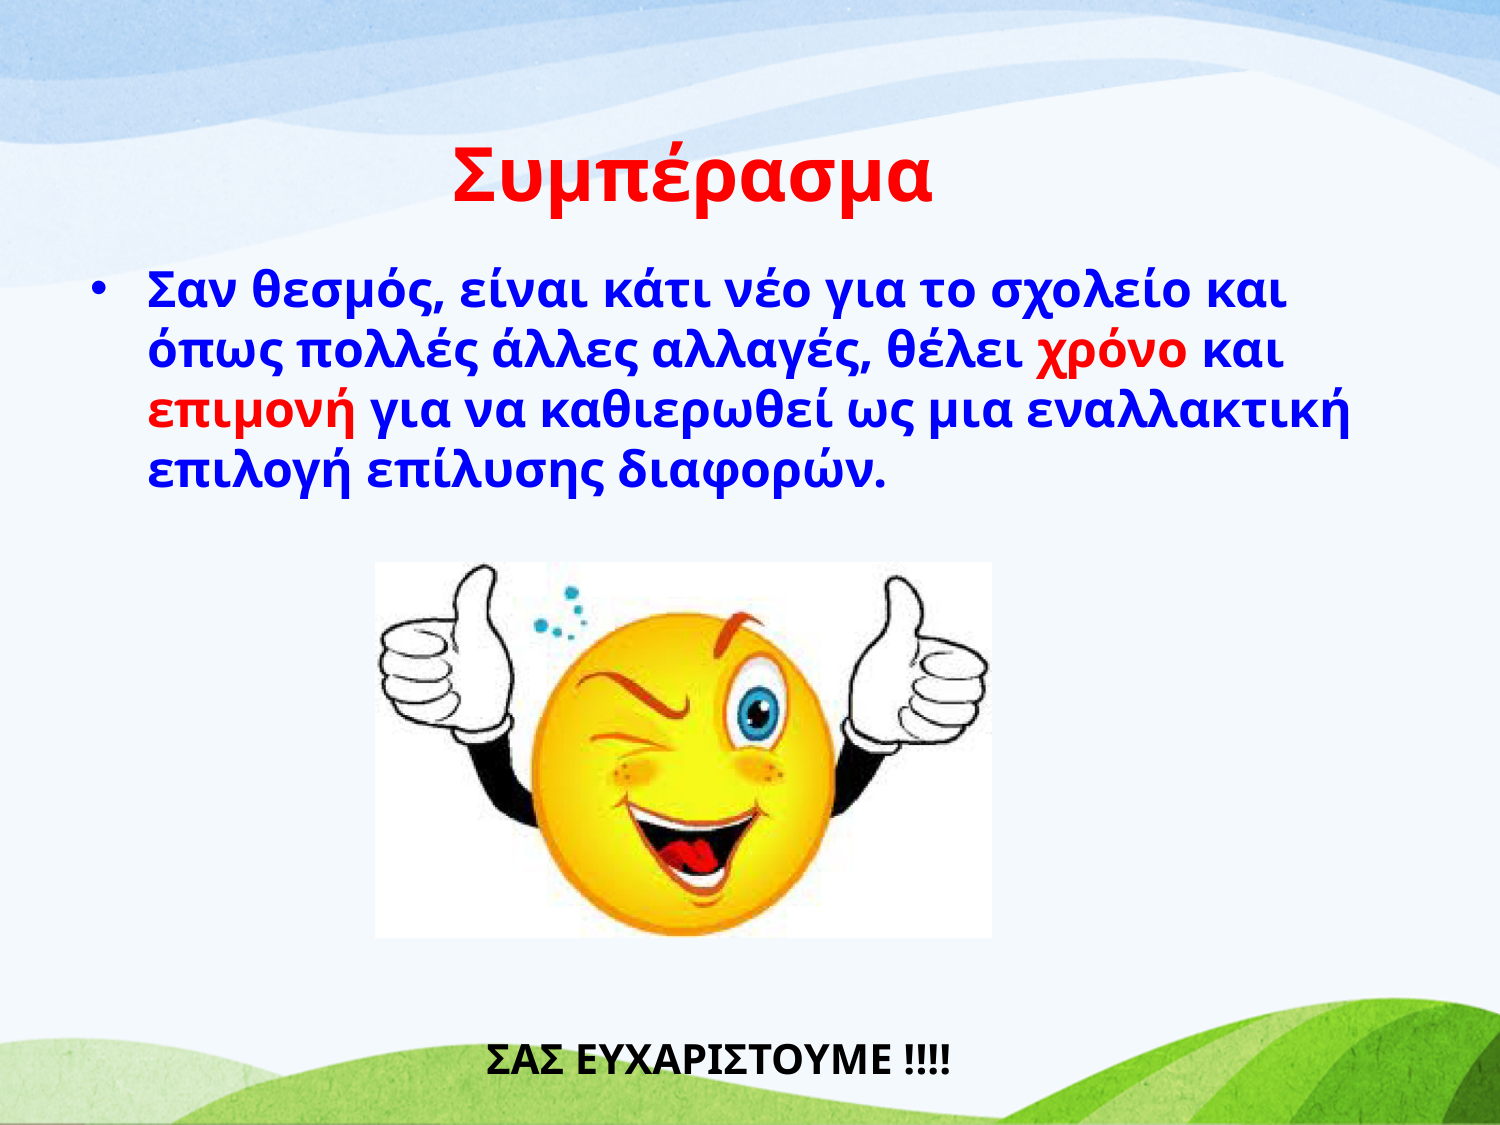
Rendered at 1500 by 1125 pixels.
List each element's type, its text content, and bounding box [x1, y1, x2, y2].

title Συμπέρασμα [75, 24, 1313, 225]
text_box ΣΑΣ ΕΥΧΑΡΙΣΤΟΥΜΕ !!!! [237, 1025, 1200, 1090]
list Σαν θεσμός, είναι κάτι νέο για το σχολείο και όπως πολλές άλλες αλλαγές, θέλει χρόνο και επιμονή για να καθιερωθεί ως μια εναλλακτική επιλογή επίλυσης διαφορών. [75, 249, 1425, 988]
picture [0, 0, 1500, 1125]
